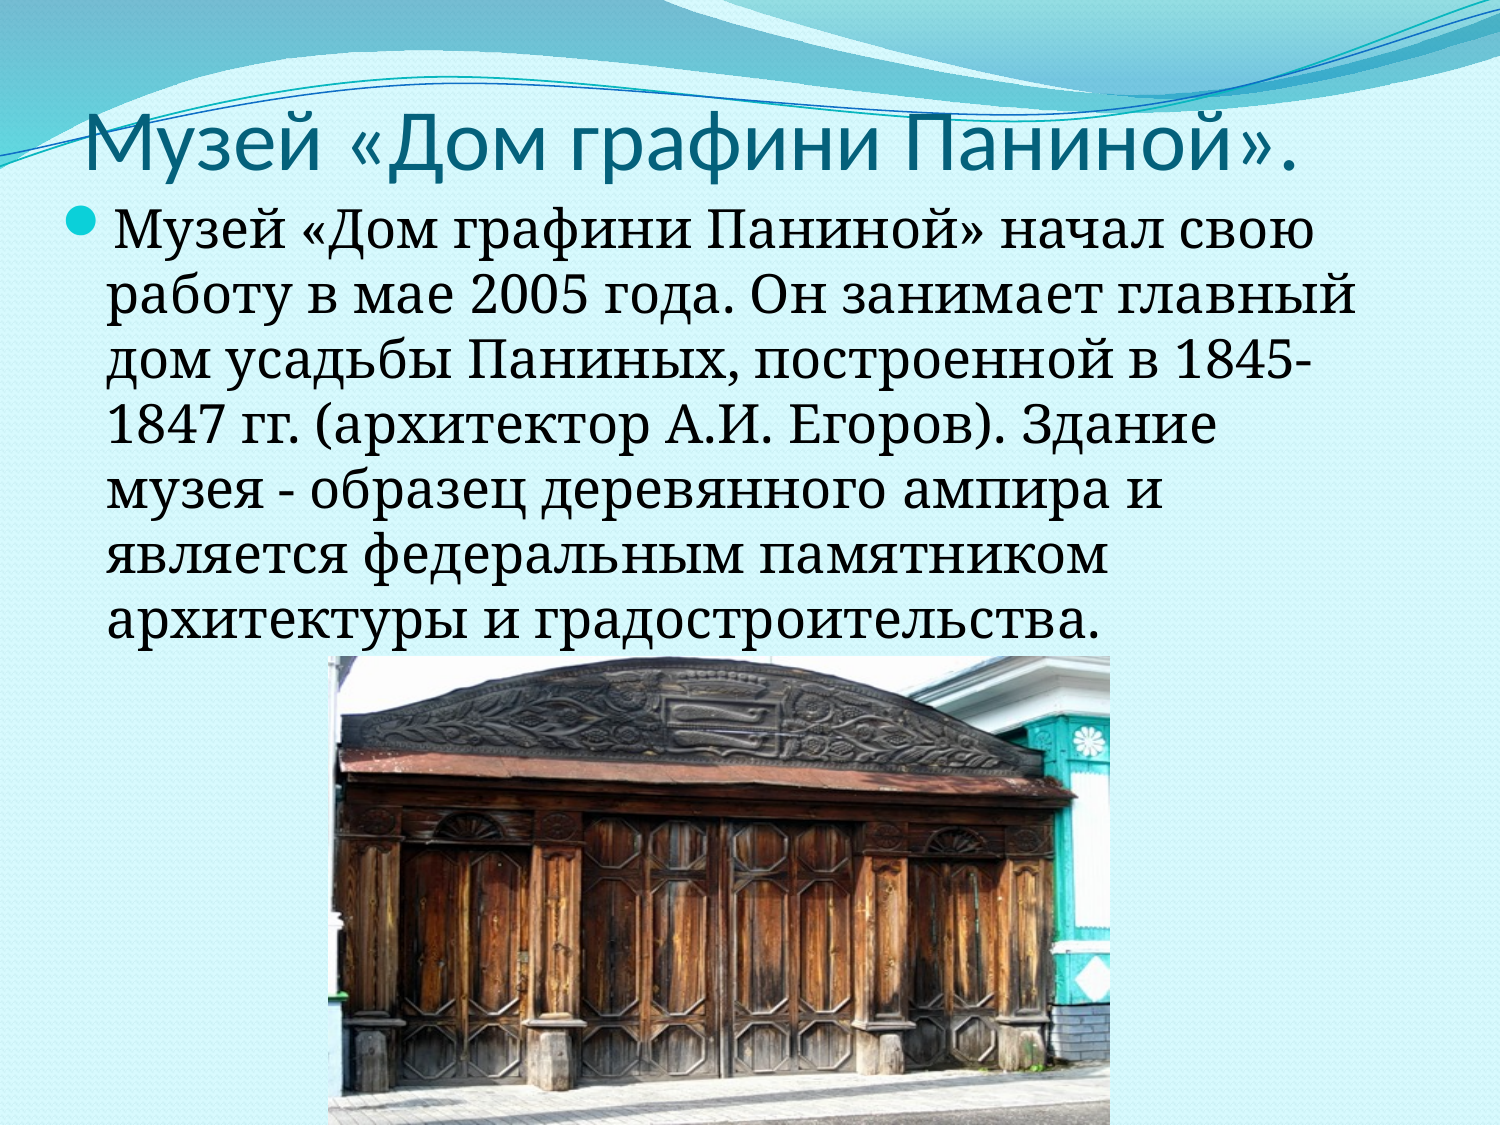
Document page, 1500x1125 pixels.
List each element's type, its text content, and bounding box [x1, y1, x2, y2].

title Музей «Дом графини Паниной». [82, 0, 1432, 188]
list Музей «Дом графини Паниной» начал свою работу в мае 2005 года. Он занимает главный дом усадьбы Паниных, построенной в 1845-1847 гг. (архитектор А.И. Егоров). Здание музея - образец деревянного ампира и является федеральным памятником архитектуры и градостроительства. [46, 187, 1397, 908]
picture [327, 656, 1110, 1125]
